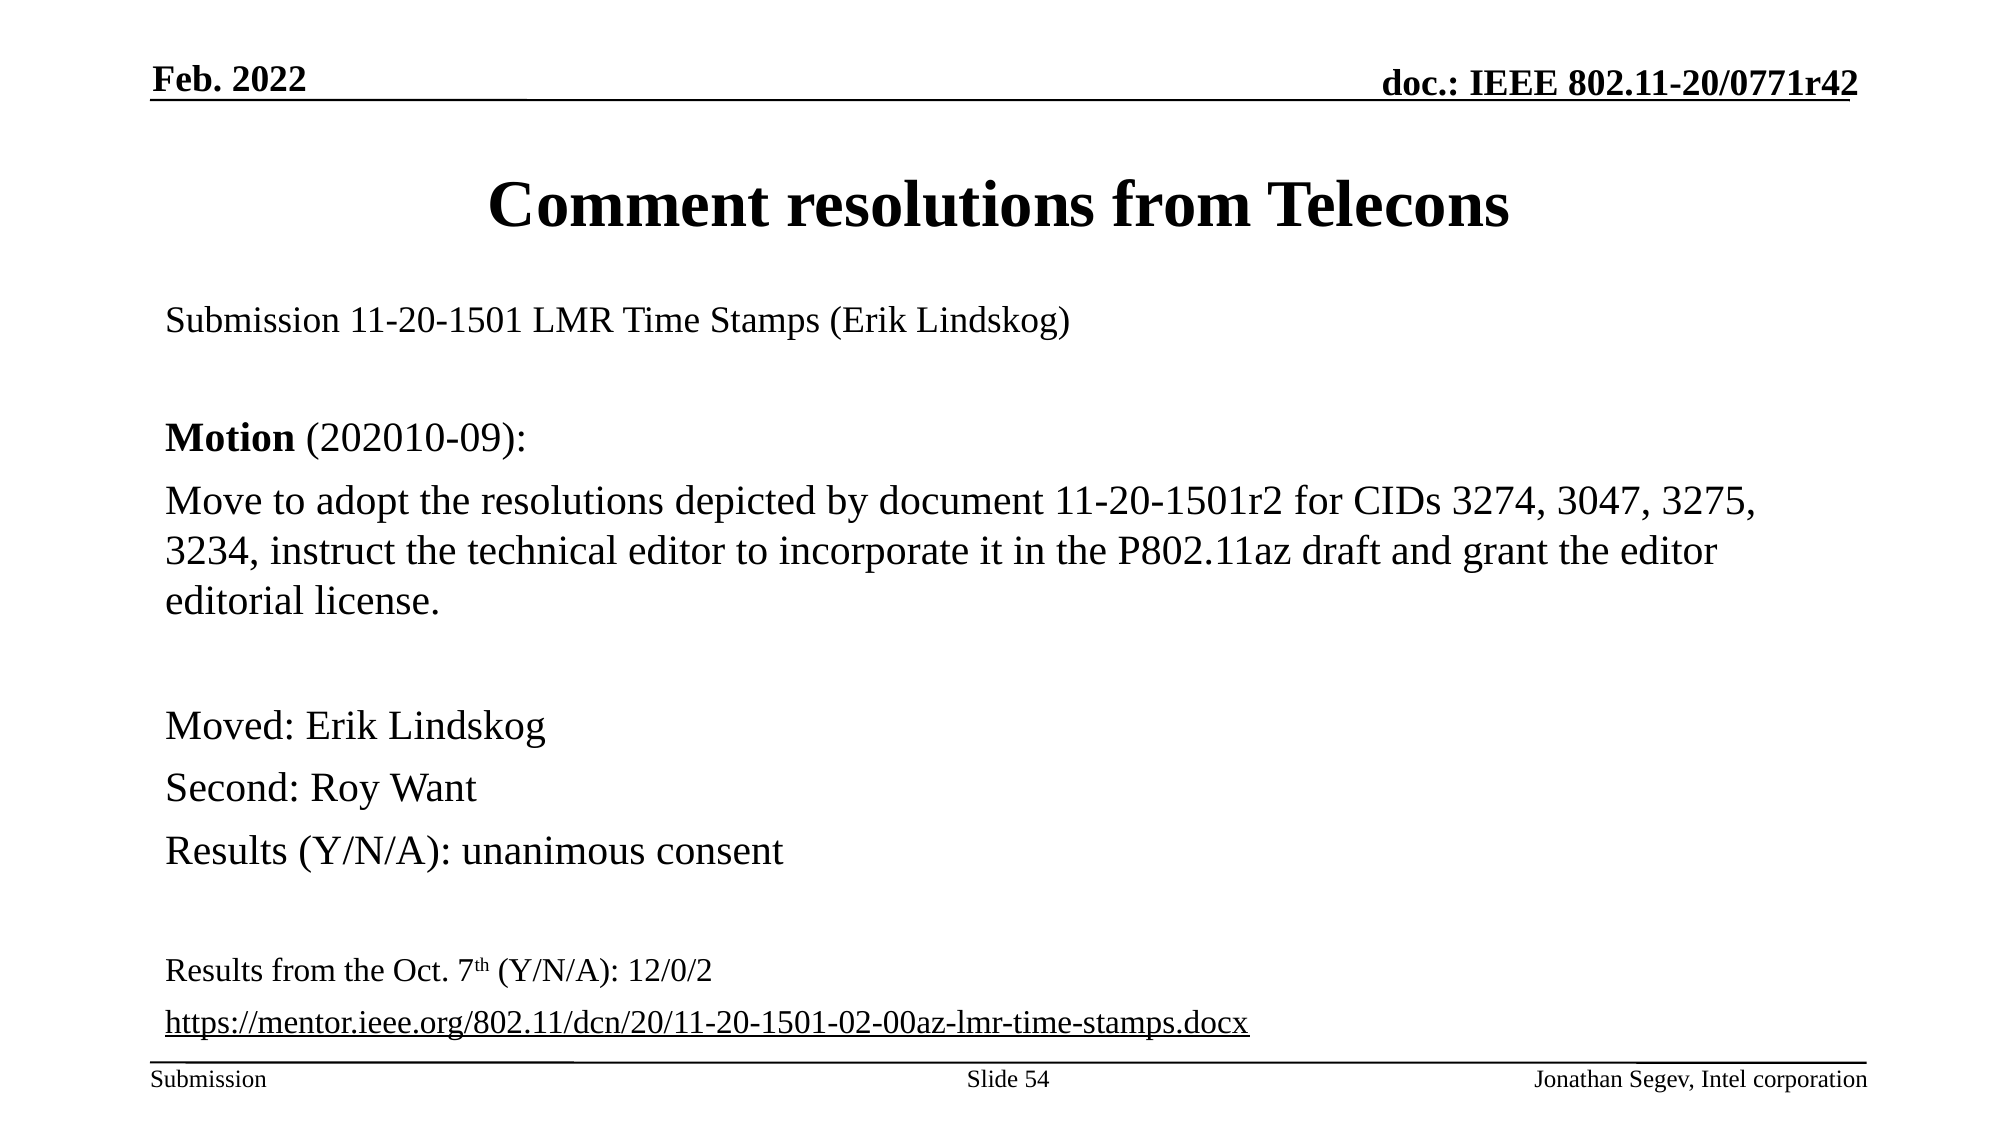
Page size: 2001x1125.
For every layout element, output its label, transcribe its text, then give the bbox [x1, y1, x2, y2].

footer Jonathan Segev, Intel corporation [1171, 1061, 1869, 1093]
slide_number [152, 54, 563, 100]
title Comment resolutions from Telecons [149, 112, 1850, 286]
slide_number Slide 54 [950, 1061, 1067, 1123]
list Submission 11-20-1501 LMR Time Stamps (Erik Lindskog) Motion (202010-09): Move to adopt the resolutions depicted by document 11-20-1501r2 for CIDs 3274, 3047, 3275, 3234, instruct the technical editor to incorporate it in the P802.11az draft and grant the editor editorial license. Moved: Erik Lindskog Second: Roy Want Results (Y/N/A): unanimous consent Results from the Oct. 7th (Y/N/A): 12/0/2 https://mentor.ieee.org/802.11/dcn/20/11-20-1501-02-00az-lmr-time-stamps.docx [149, 286, 1850, 1000]
